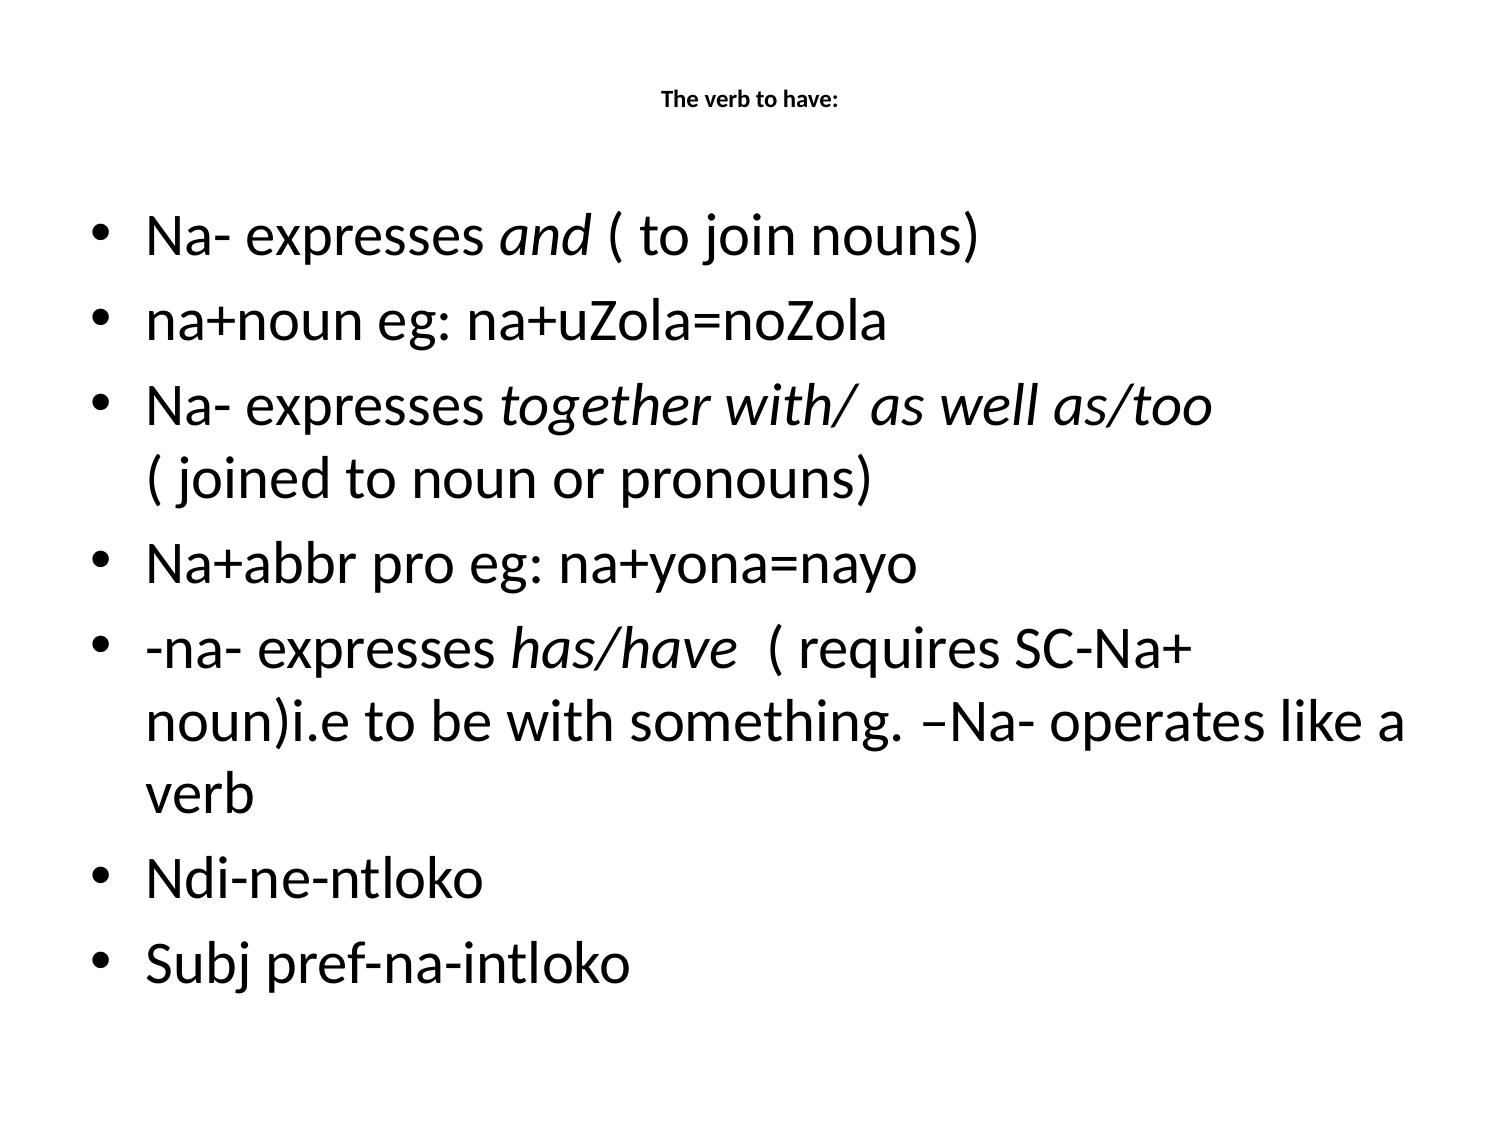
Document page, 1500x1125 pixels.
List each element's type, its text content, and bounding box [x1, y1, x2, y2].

title The verb to have: [75, 45, 1425, 150]
list Na- expresses and ( to join nouns) na+noun eg: na+uZola=noZola Na- expresses together with/ as well as/too ( joined to noun or pronouns) Na+abbr pro eg: na+yona=nayo -na- expresses has/have ( requires SC-Na+ noun)i.e to be with something. –Na- operates like a verb Ndi-ne-ntloko Subj pref-na-intloko [75, 187, 1425, 1005]
